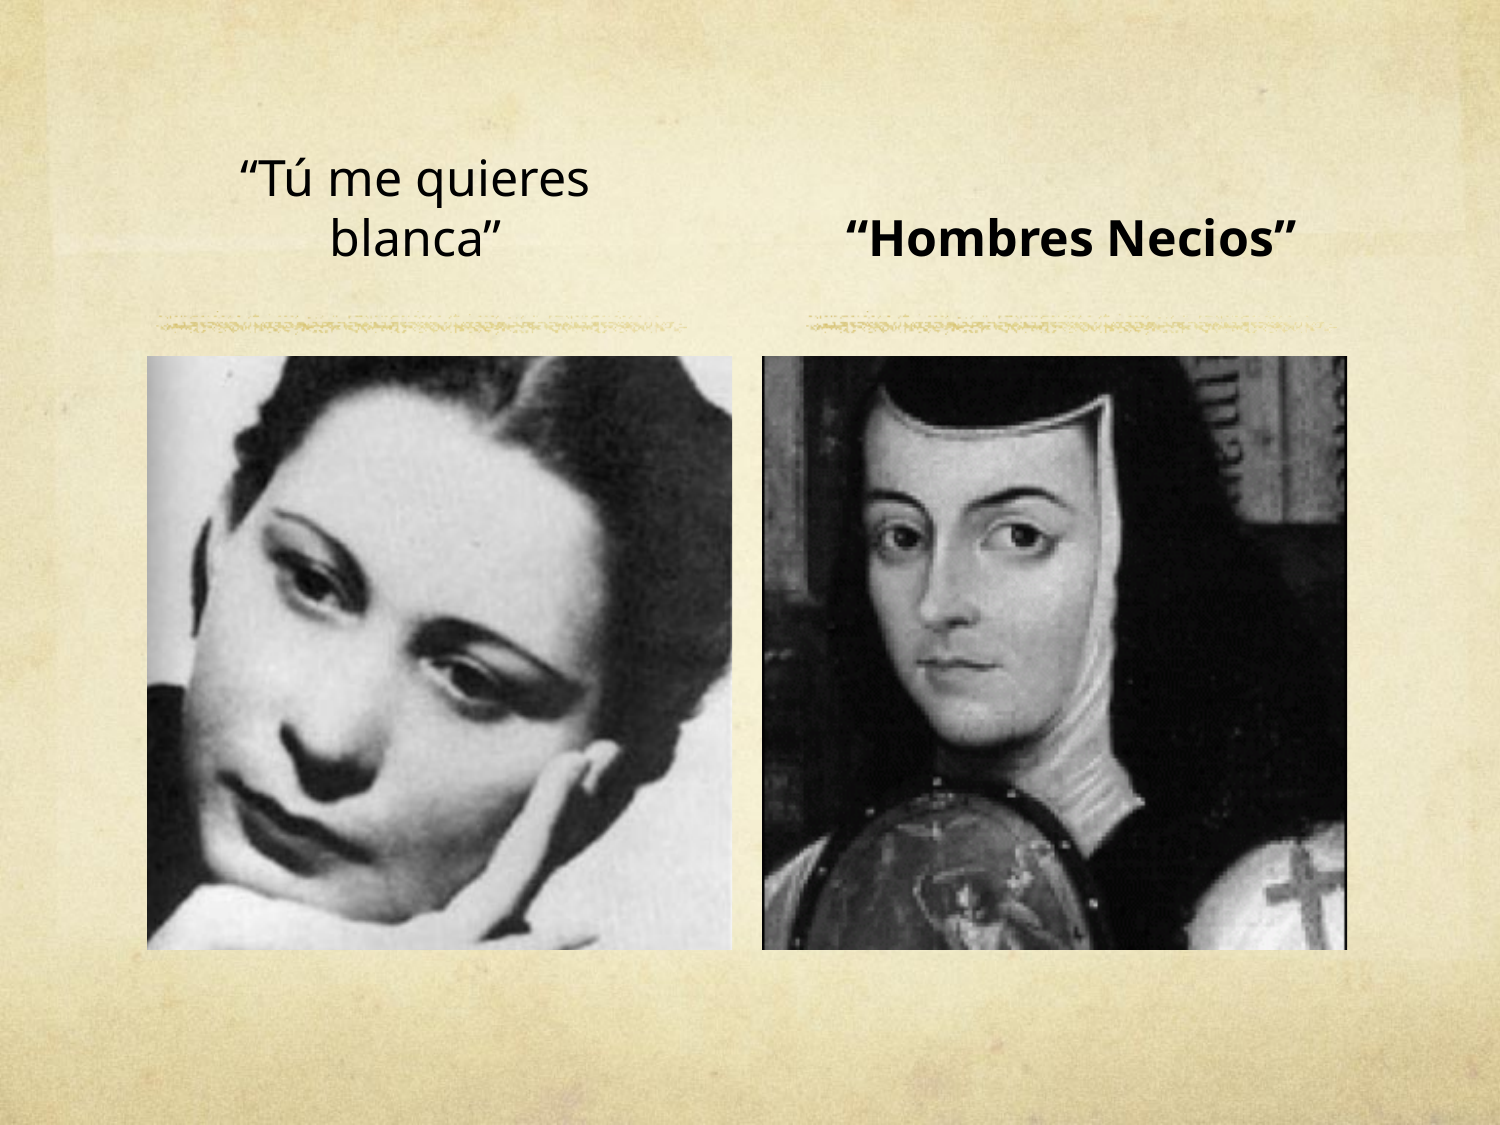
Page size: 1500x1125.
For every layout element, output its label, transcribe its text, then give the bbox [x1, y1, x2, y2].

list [146, 356, 733, 951]
list “Tú me quieres blanca” [147, 119, 685, 329]
picture [0, 0, 1500, 1125]
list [761, 356, 1348, 951]
list “Hombres Necios” [808, 232, 1334, 329]
